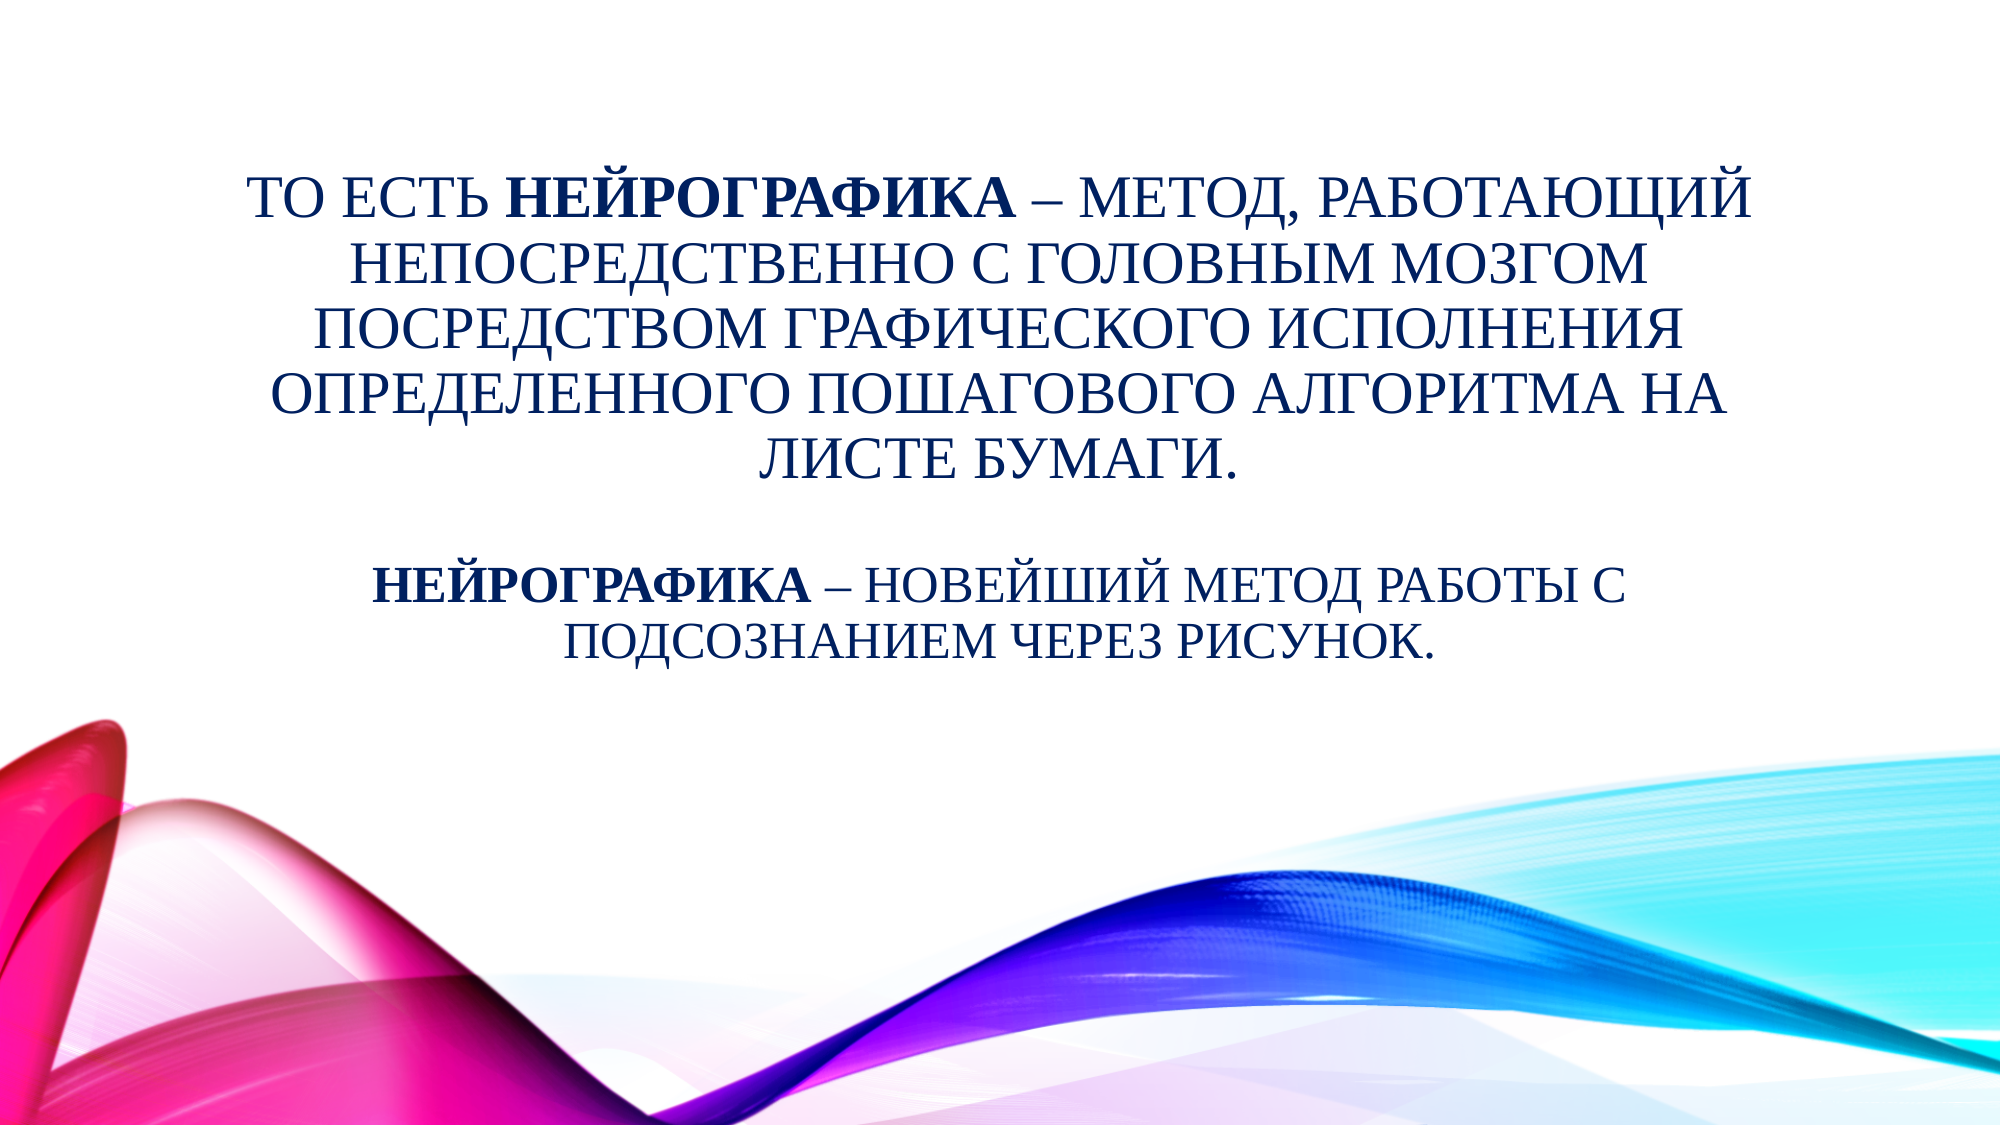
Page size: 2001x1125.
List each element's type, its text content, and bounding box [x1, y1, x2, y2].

list То есть нейрографика – метод, работающий непосредственно с головным мозгом посредством графического исполнения определенного пошагового алгоритма на листе бумаги. Нейрографика – новейший метод работы с подсознанием через рисунок. [155, 158, 1845, 847]
picture [1795, 1003, 1806, 1008]
picture [0, 717, 2000, 1125]
